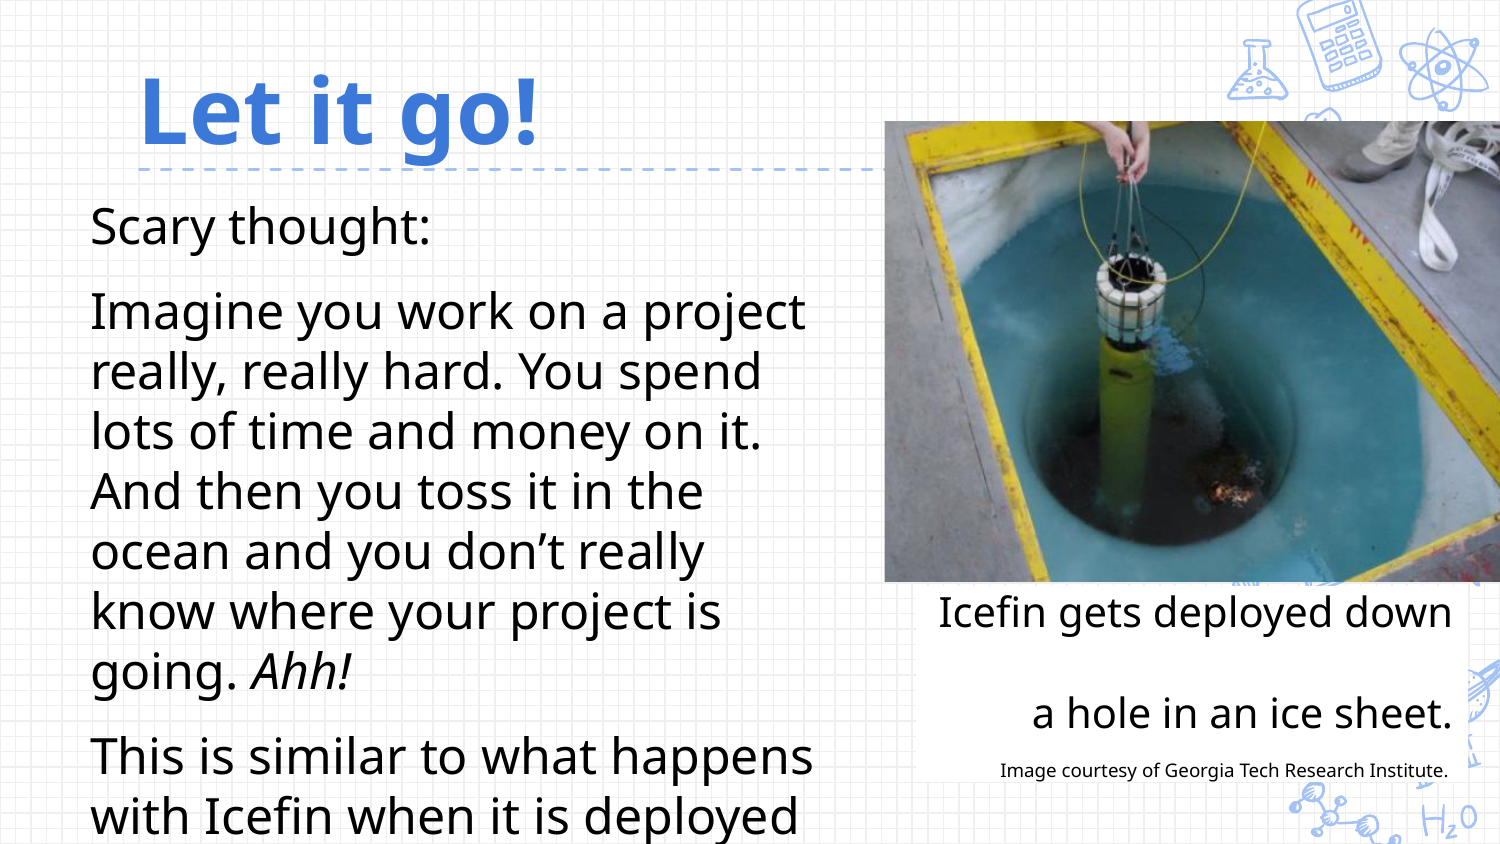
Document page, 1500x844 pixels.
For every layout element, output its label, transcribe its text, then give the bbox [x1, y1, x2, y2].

picture [884, 121, 1500, 582]
title Let it go! [122, 36, 1130, 178]
text_box Scary thought: Imagine you work on a project really, really hard. You spend lots of time and money on it. And then you toss it in the ocean and you don’t really know where your project is going. Ahh! This is similar to what happens with Icefin when it is deployed on its missions. [75, 179, 840, 822]
text_box Icefin gets deployed down a hole in an ice sheet. Image courtesy of Georgia Tech Research Institute. [916, 591, 1469, 782]
